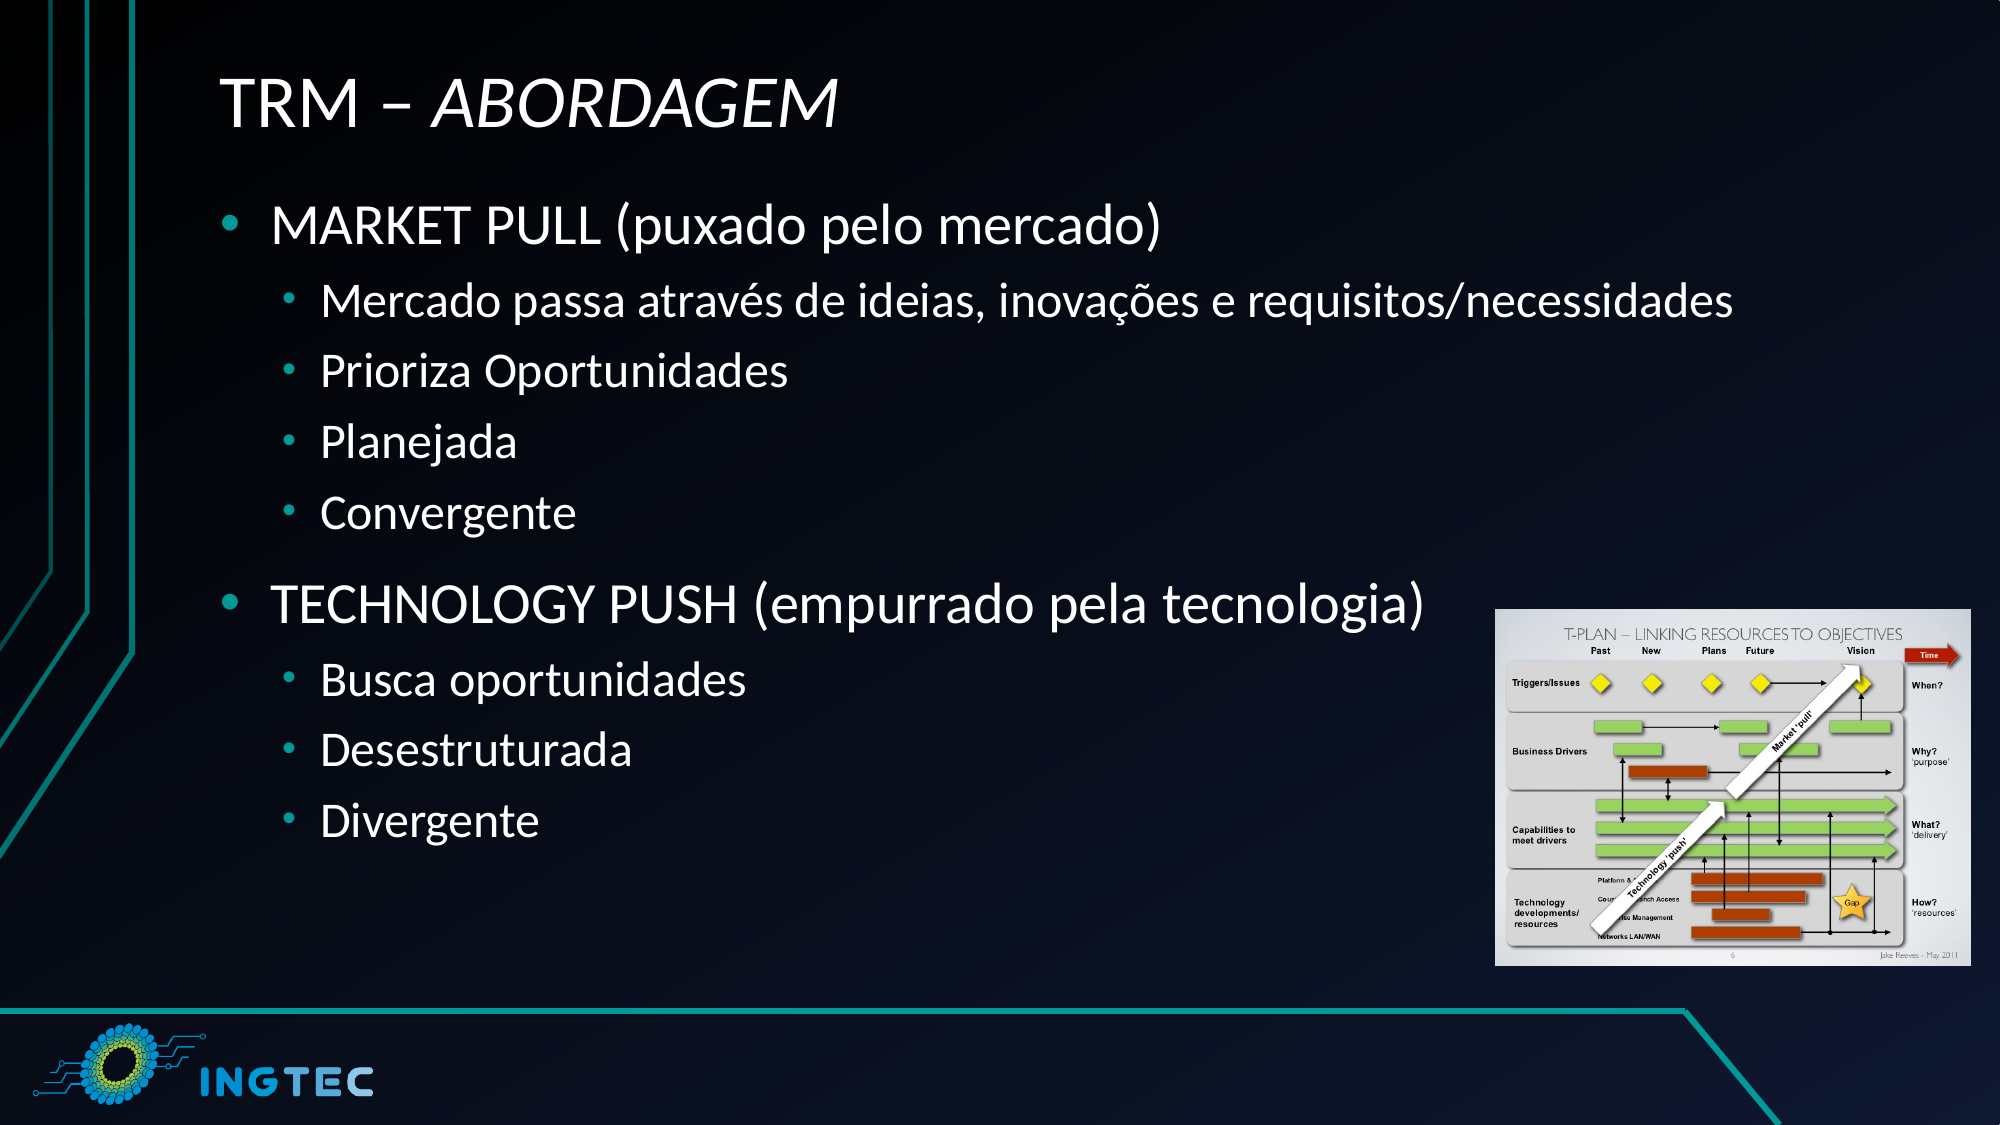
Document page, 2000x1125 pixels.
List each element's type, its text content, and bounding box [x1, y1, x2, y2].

picture [1495, 609, 1971, 966]
picture [31, 1023, 126, 1105]
title TRM – ABORDAGEM [199, 45, 1900, 154]
picture [121, 1023, 374, 1105]
picture [89, 1033, 149, 1095]
list MARKET PULL (puxado pelo mercado) Mercado passa através de ideias, inovações e requisitos/necessidades Prioriza Oportunidades Planejada Convergente TECHNOLOGY PUSH (empurrado pela tecnologia) Busca oportunidades Desestruturada Divergente [199, 184, 1900, 988]
